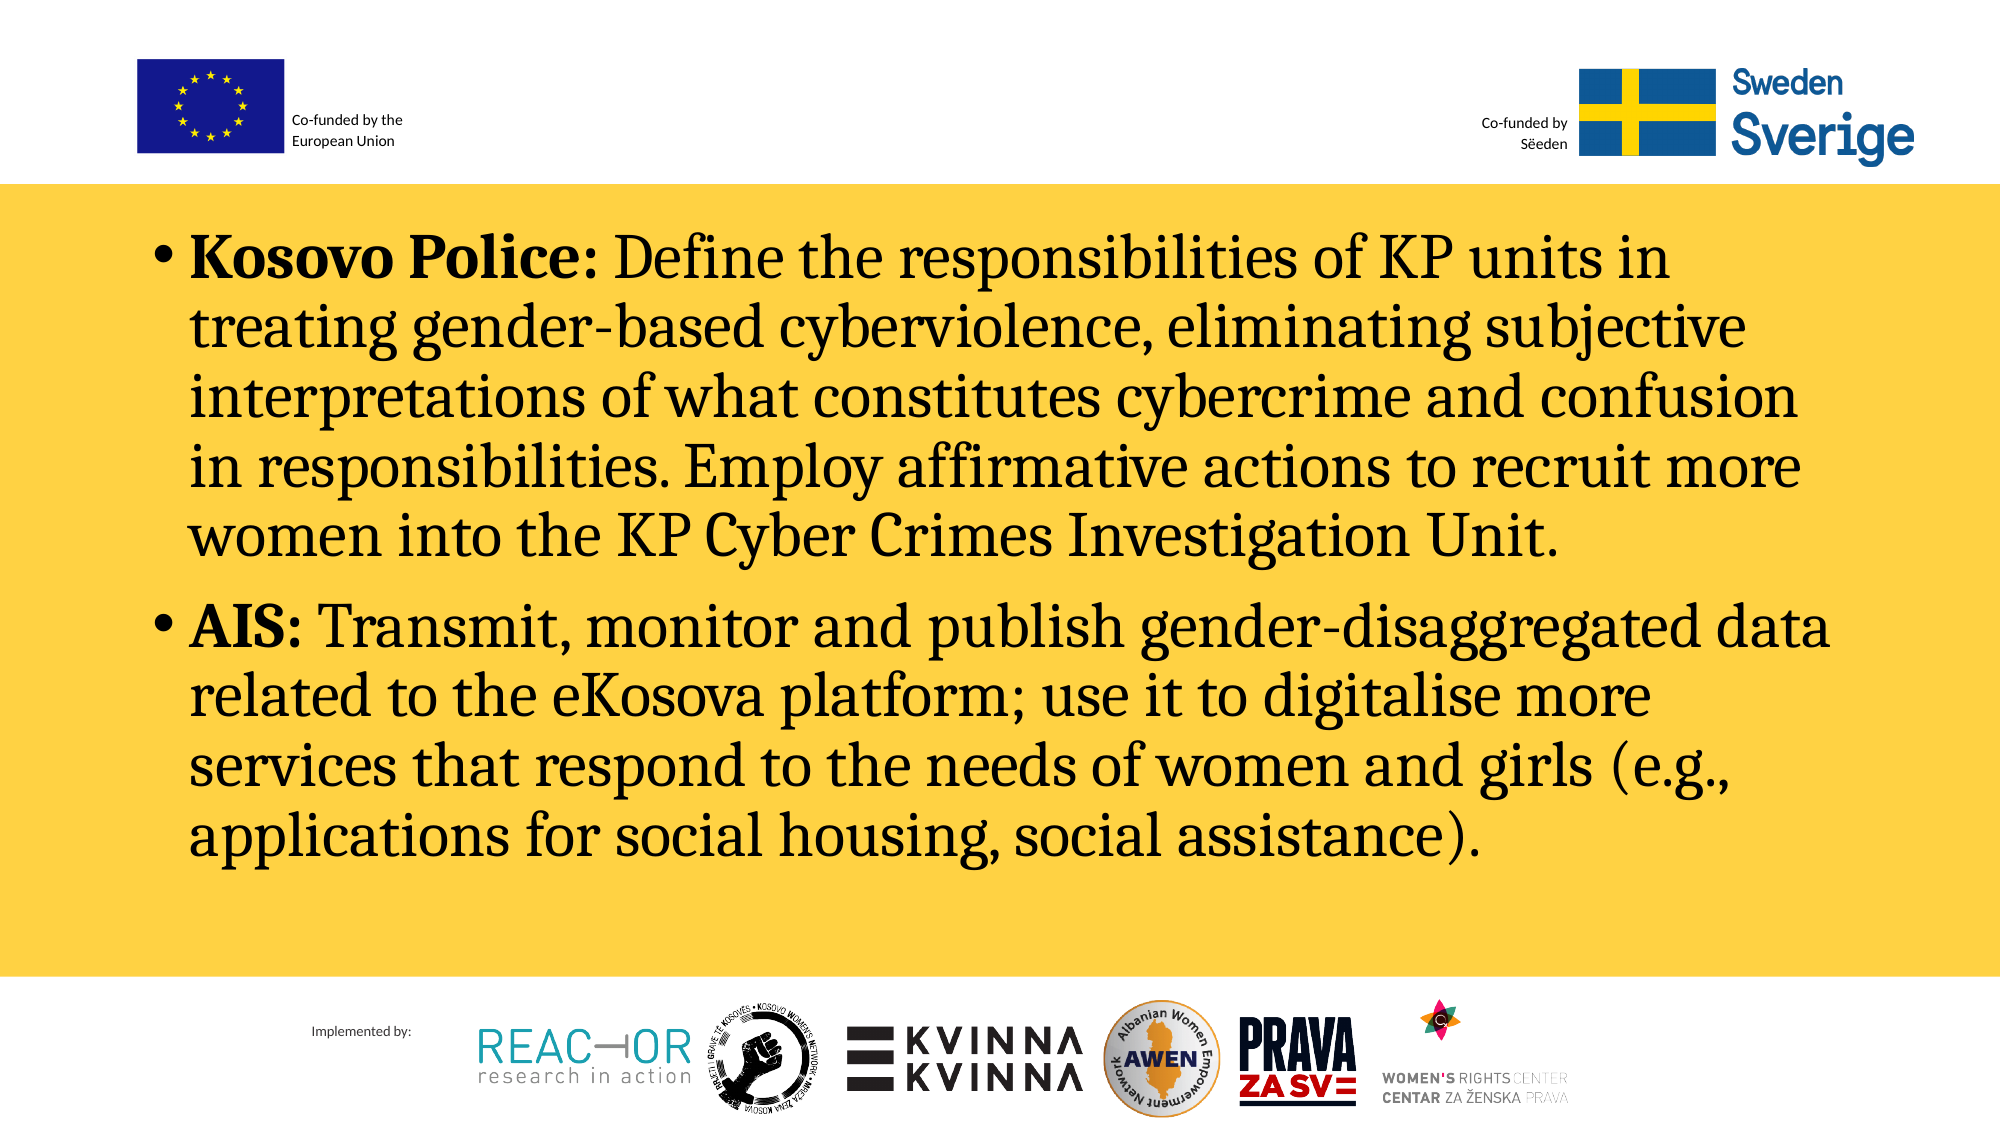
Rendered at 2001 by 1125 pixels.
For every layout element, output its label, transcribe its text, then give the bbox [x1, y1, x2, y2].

picture [1579, 68, 1914, 167]
list Kosovo Police: Define the responsibilities of KP units in treating gender-based cyberviolence, eliminating subjective interpretations of what constitutes cybercrime and confusion in responsibilities. Employ affirmative actions to recruit more women into the KP Cyber Crimes Investigation Unit. AIS: Transmit, monitor and publish gender-disaggregated data related to the eKosova platform; use it to digitalise more services that respond to the needs of women and girls (e.g., applications for social housing, social assistance). [137, 214, 1863, 987]
picture [476, 999, 1568, 1118]
picture [134, 56, 287, 156]
